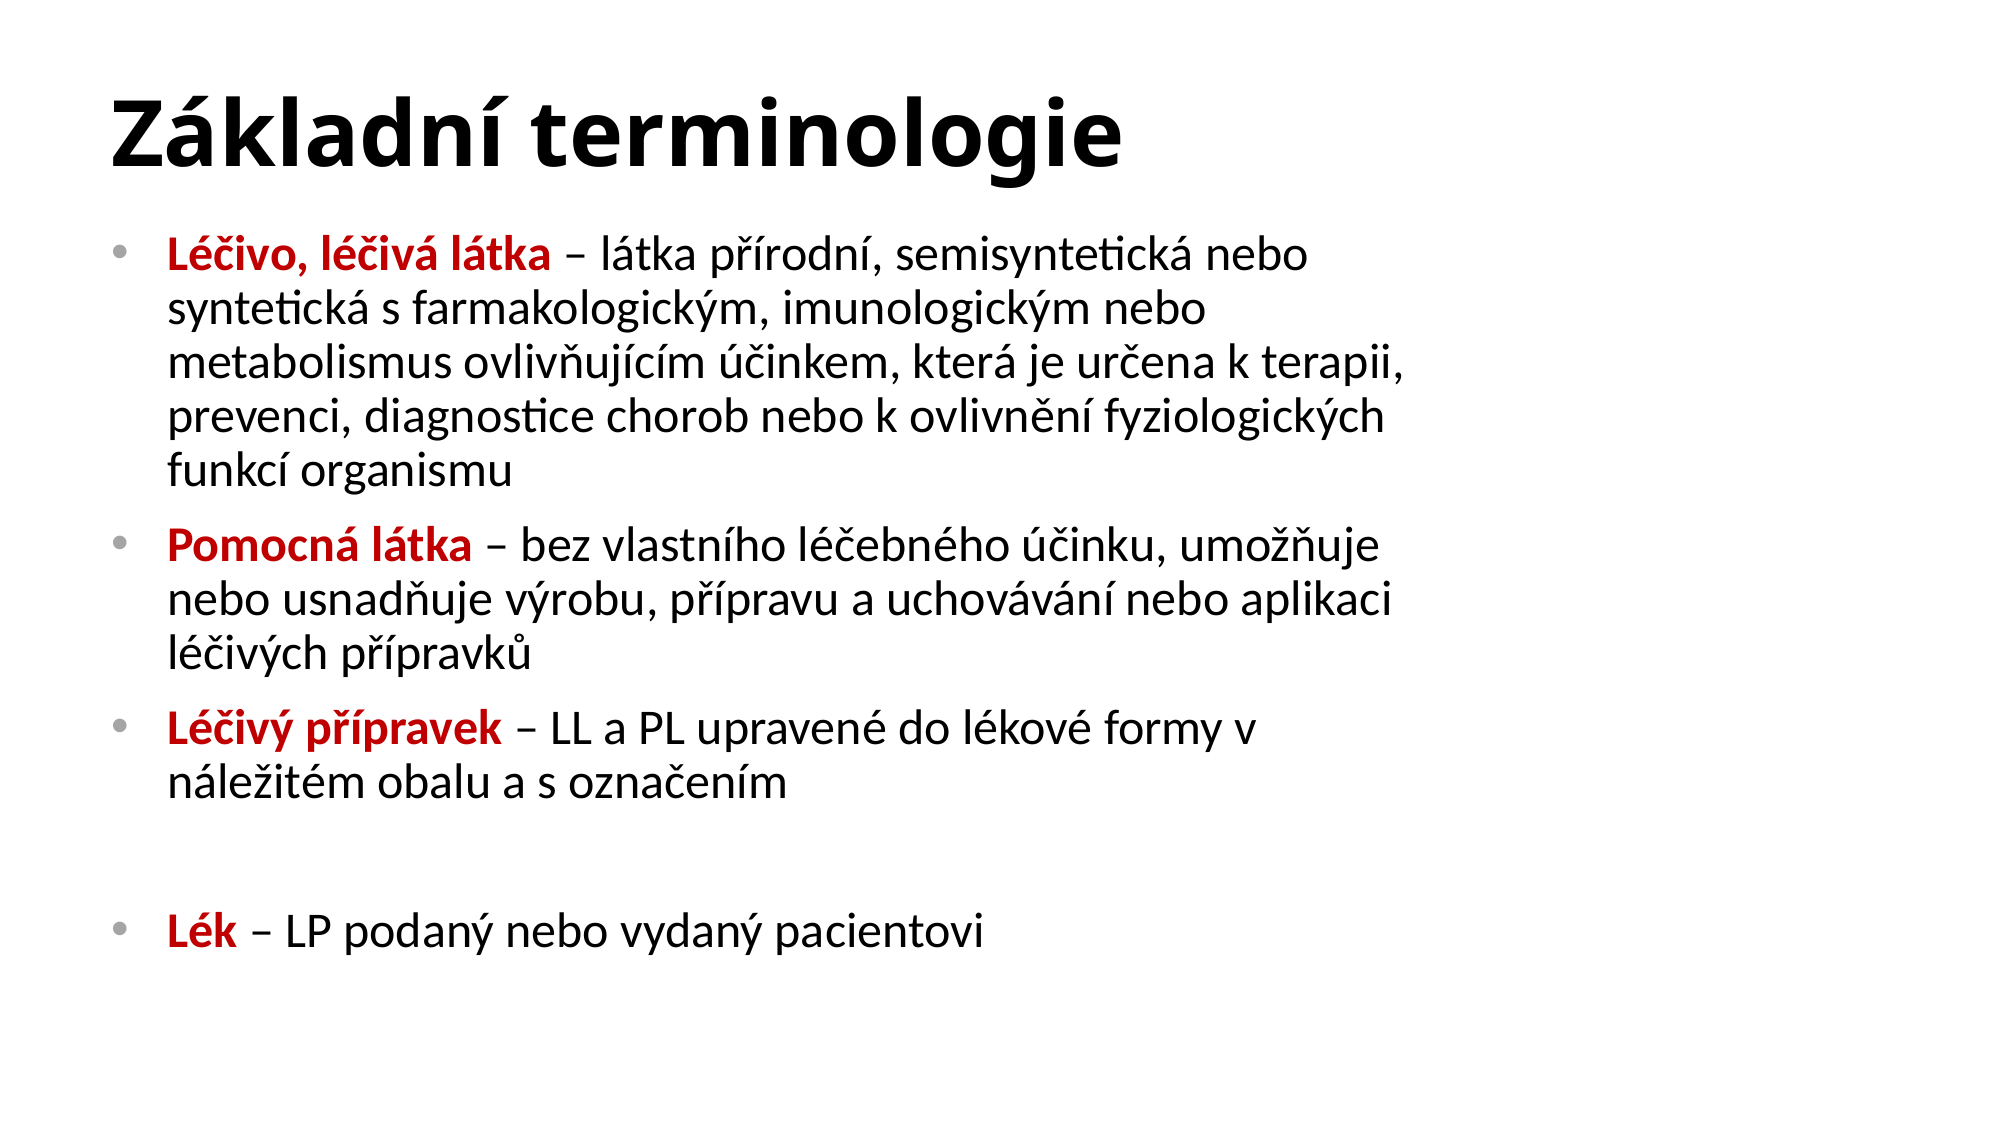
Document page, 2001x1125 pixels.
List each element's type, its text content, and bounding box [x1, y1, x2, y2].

title Základní terminologie [96, 45, 1447, 220]
list Léčivo, léčivá látka – látka přírodní, semisyntetická nebo syntetická s farmakologickým, imunologickým nebo metabolismus ovlivňujícím účinkem, která je určena k terapii, prevenci, diagnostice chorob nebo k ovlivnění fyziologických funkcí organismu Pomocná látka – bez vlastního léčebného účinku, umožňuje nebo usnadňuje výrobu, přípravu a uchovávání nebo aplikaci léčivých přípravků Léčivý přípravek – LL a PL upravené do lékové formy v náležitém obalu a s označením Lék – LP podaný nebo vydaný pacientovi [96, 220, 1480, 1106]
